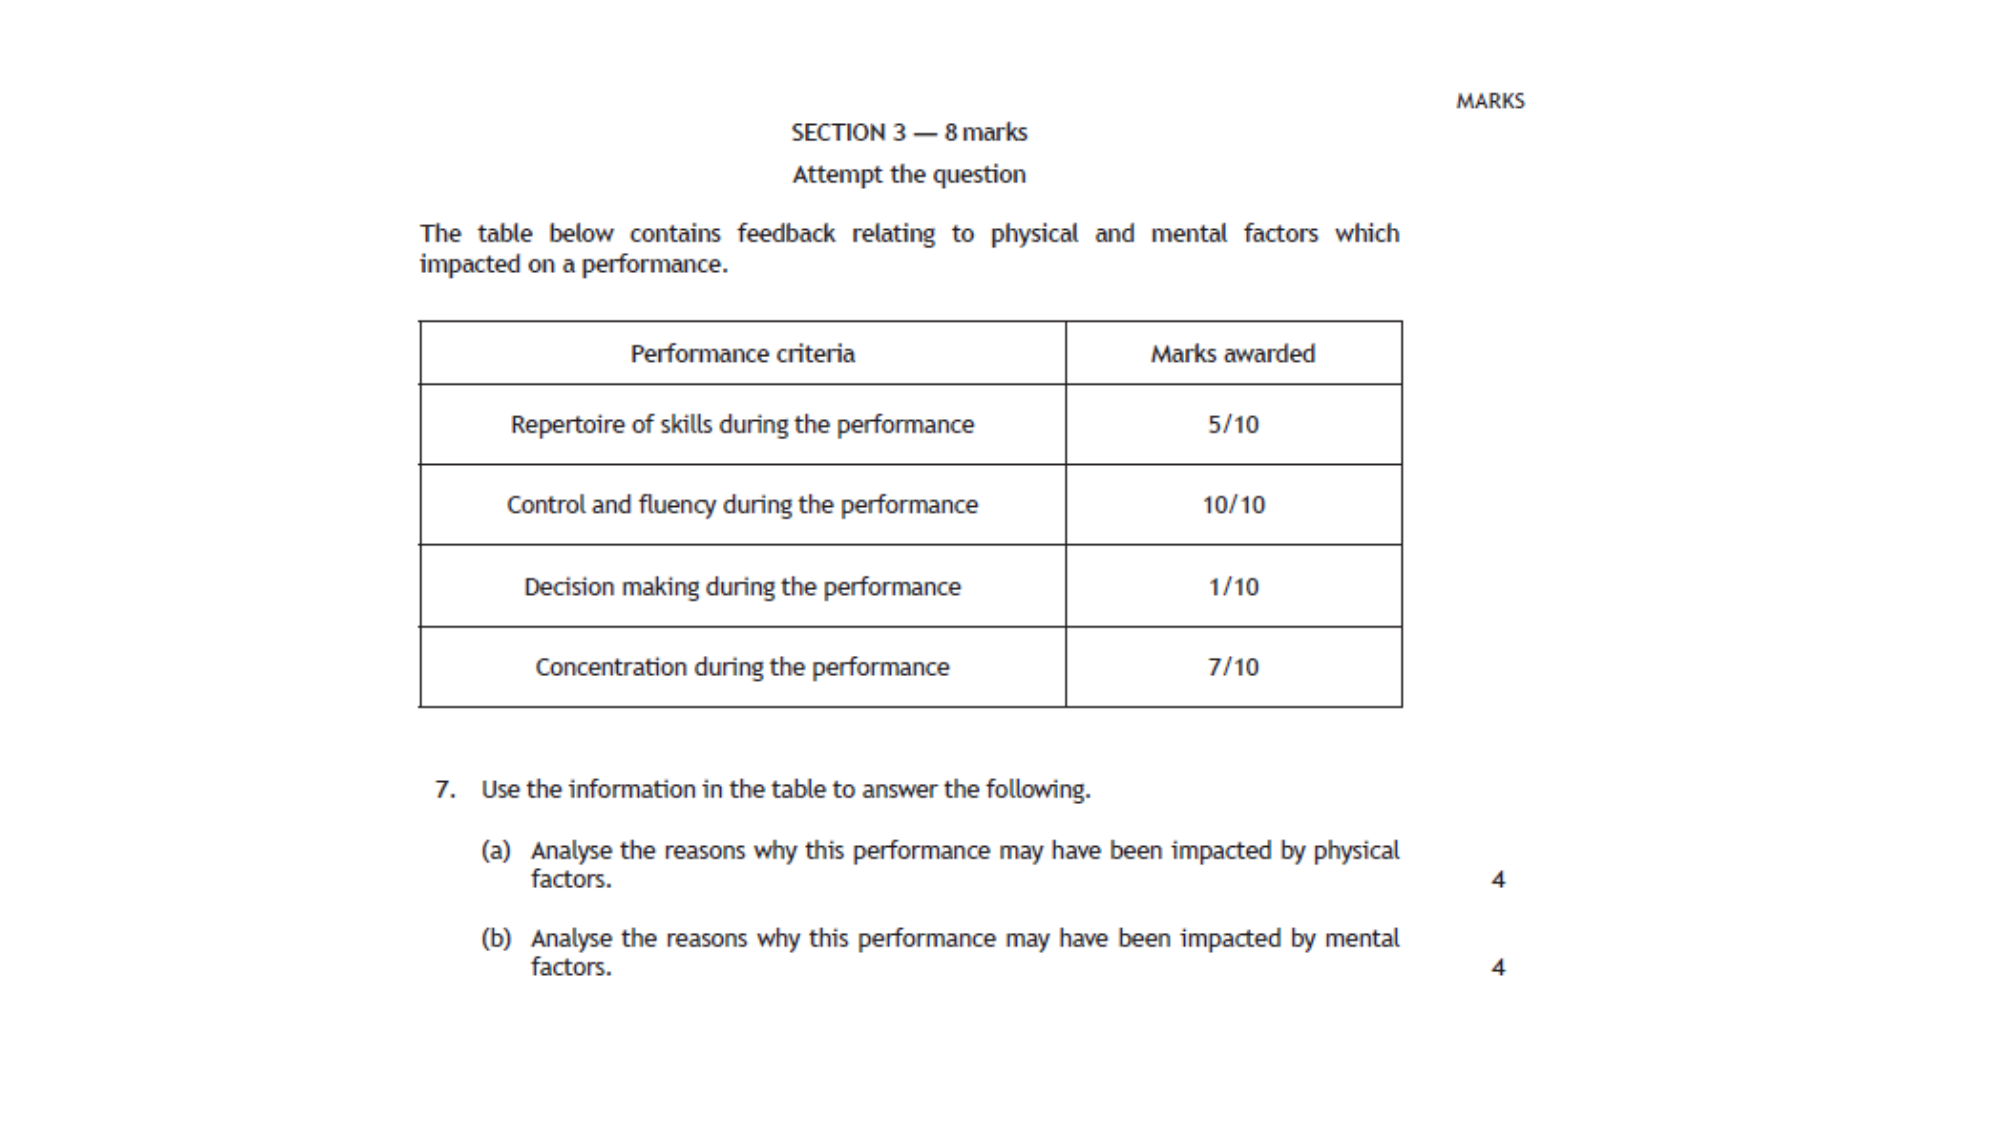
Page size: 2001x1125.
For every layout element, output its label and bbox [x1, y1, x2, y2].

picture [381, 82, 1569, 1034]
